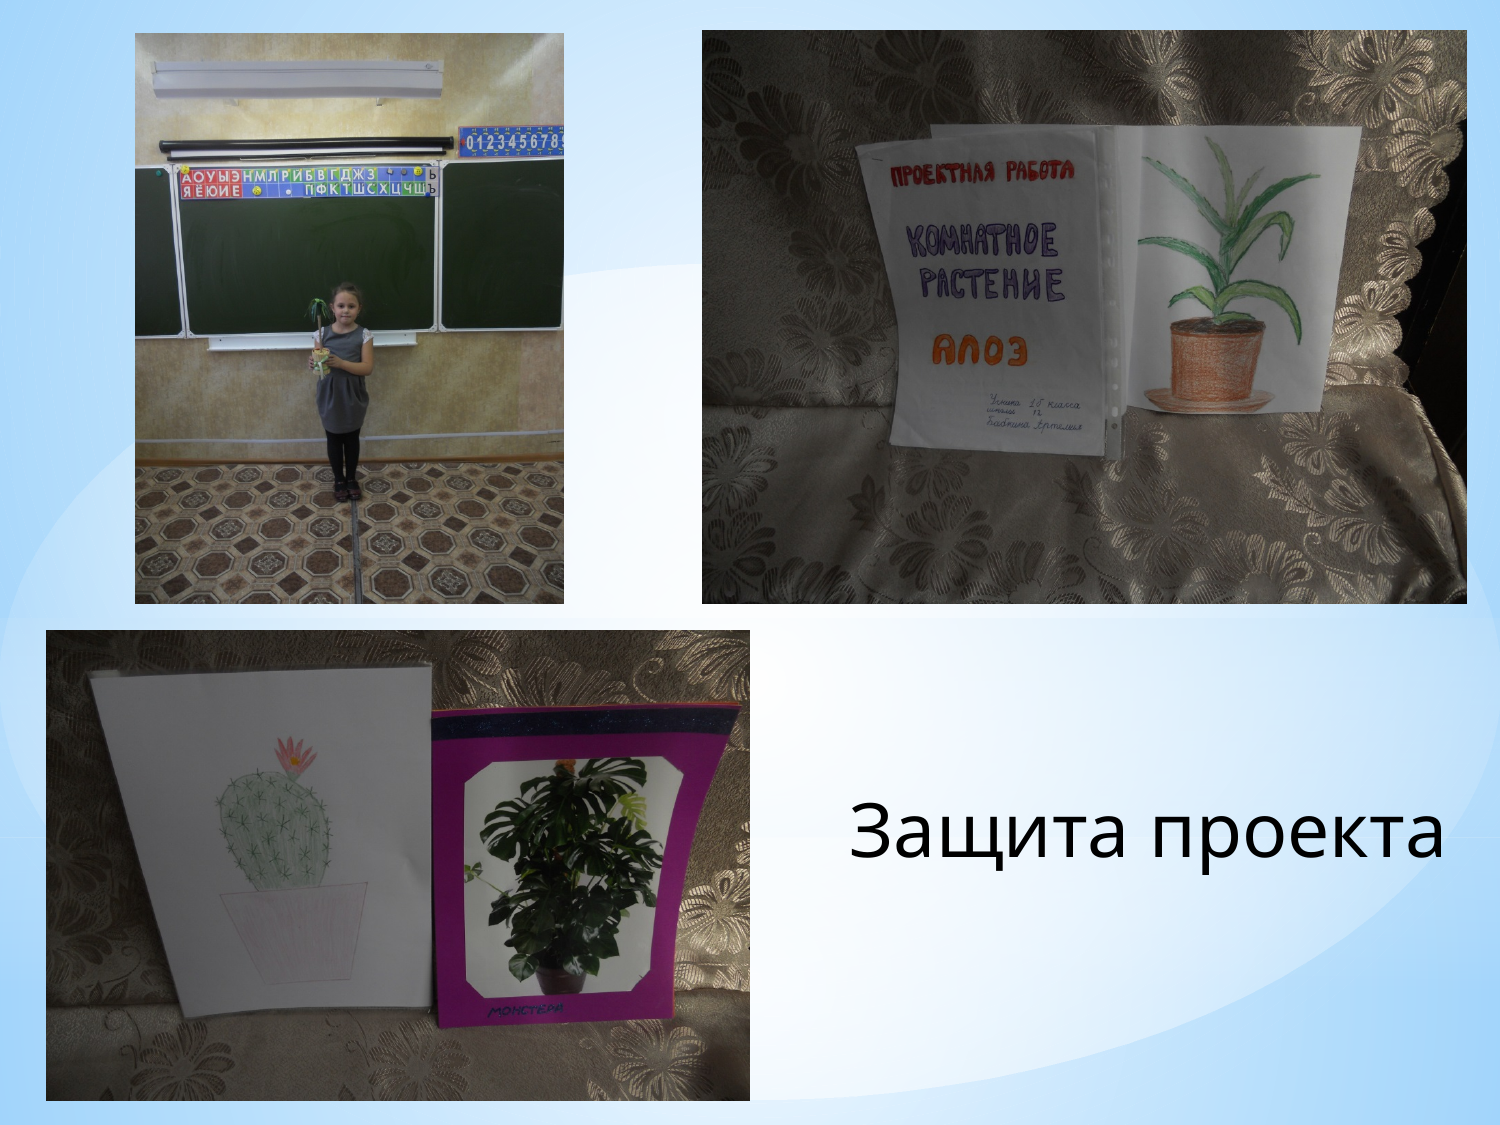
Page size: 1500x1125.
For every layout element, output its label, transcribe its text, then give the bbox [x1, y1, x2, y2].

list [135, 33, 564, 605]
picture [702, 30, 1467, 605]
text_box Защита проекта [835, 775, 1463, 880]
picture [46, 629, 751, 1101]
